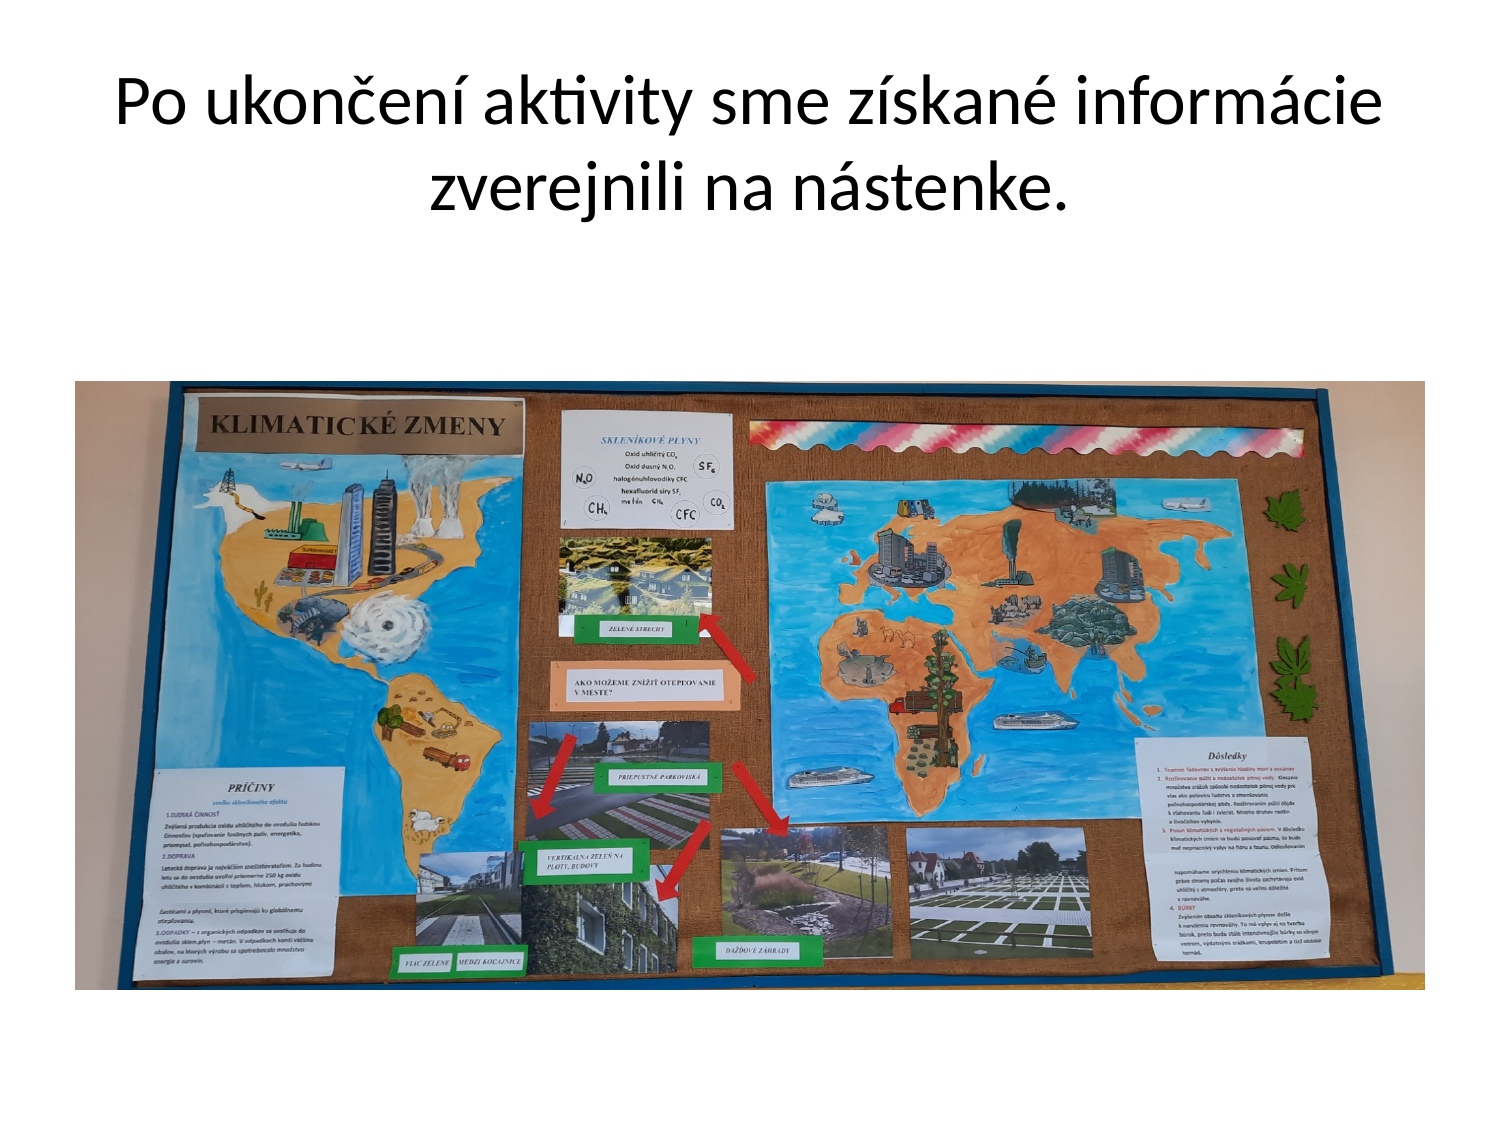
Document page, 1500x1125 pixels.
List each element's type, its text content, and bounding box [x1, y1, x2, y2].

title Po ukončení aktivity sme získané informácie zverejnili na nástenke. [75, 45, 1425, 233]
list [74, 381, 1426, 990]
